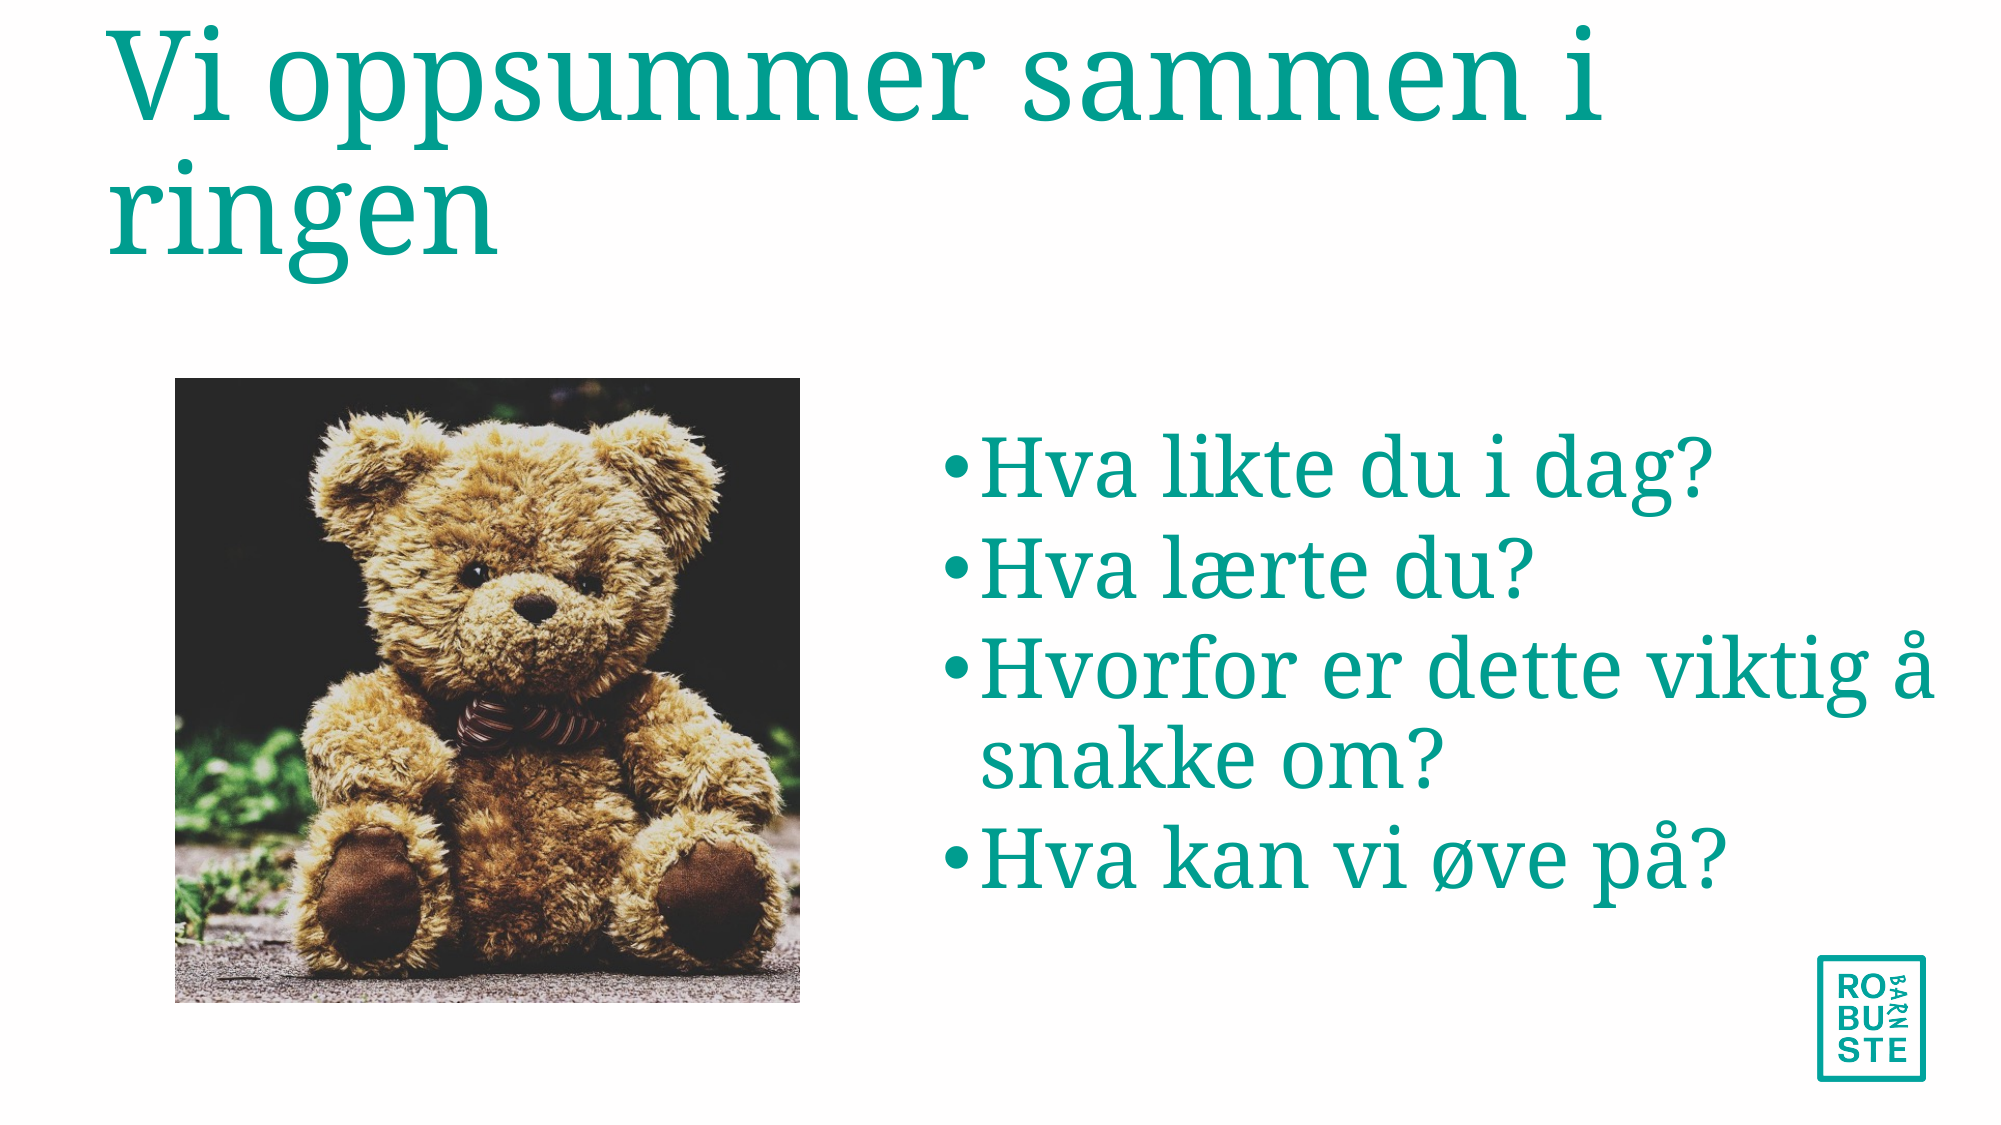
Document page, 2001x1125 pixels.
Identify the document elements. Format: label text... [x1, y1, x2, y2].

title Vi oppsummer sammen i ringen [91, 0, 1956, 189]
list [175, 378, 800, 1003]
picture [1817, 973, 1926, 1082]
list Hva likte du i dag? Hva lærte du? Hvorfor er dette viktig å snakke om? Hva kan vi øve på? [777, 348, 1956, 973]
